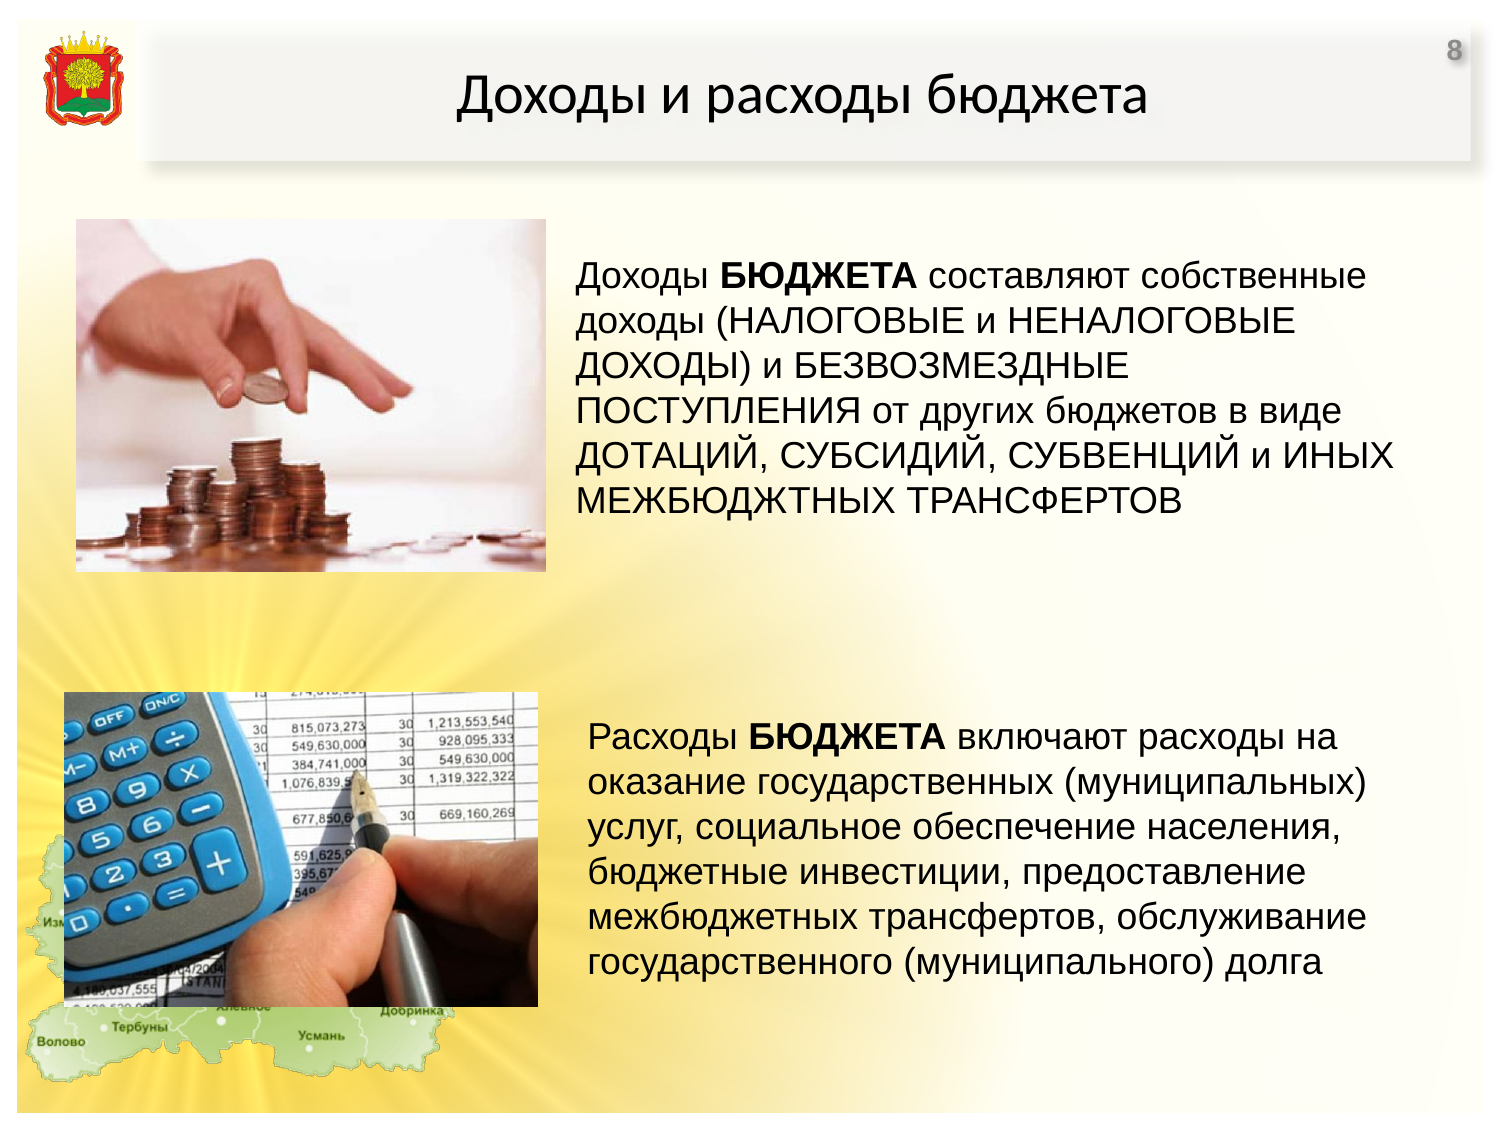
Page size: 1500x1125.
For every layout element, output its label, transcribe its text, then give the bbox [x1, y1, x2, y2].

slide_number 8 [1376, 19, 1478, 79]
title Доходы и расходы бюджета [135, 19, 1471, 161]
text_box Расходы БЮДЖЕТА включают расходы на оказание государственных (муниципальных) услуг, социальное обеспечение населения, бюджетные инвестиции, предоставление межбюджетных трансфертов, обслуживание государственного (муниципального) долга [572, 704, 1447, 990]
text_box Доходы БЮДЖЕТА составляют собственные доходы (НАЛОГОВЫЕ и НЕНАЛОГОВЫЕ ДОХОДЫ) и БЕЗВОЗМЕЗДНЫЕ ПОСТУПЛЕНИЯ от других бюджетов в виде ДОТАЦИЙ, СУБСИДИЙ, СУБВЕНЦИЙ и ИНЫХ МЕЖБЮДЖТНЫХ ТРАНСФЕРТОВ [560, 243, 1436, 529]
picture [17, 19, 1483, 1113]
